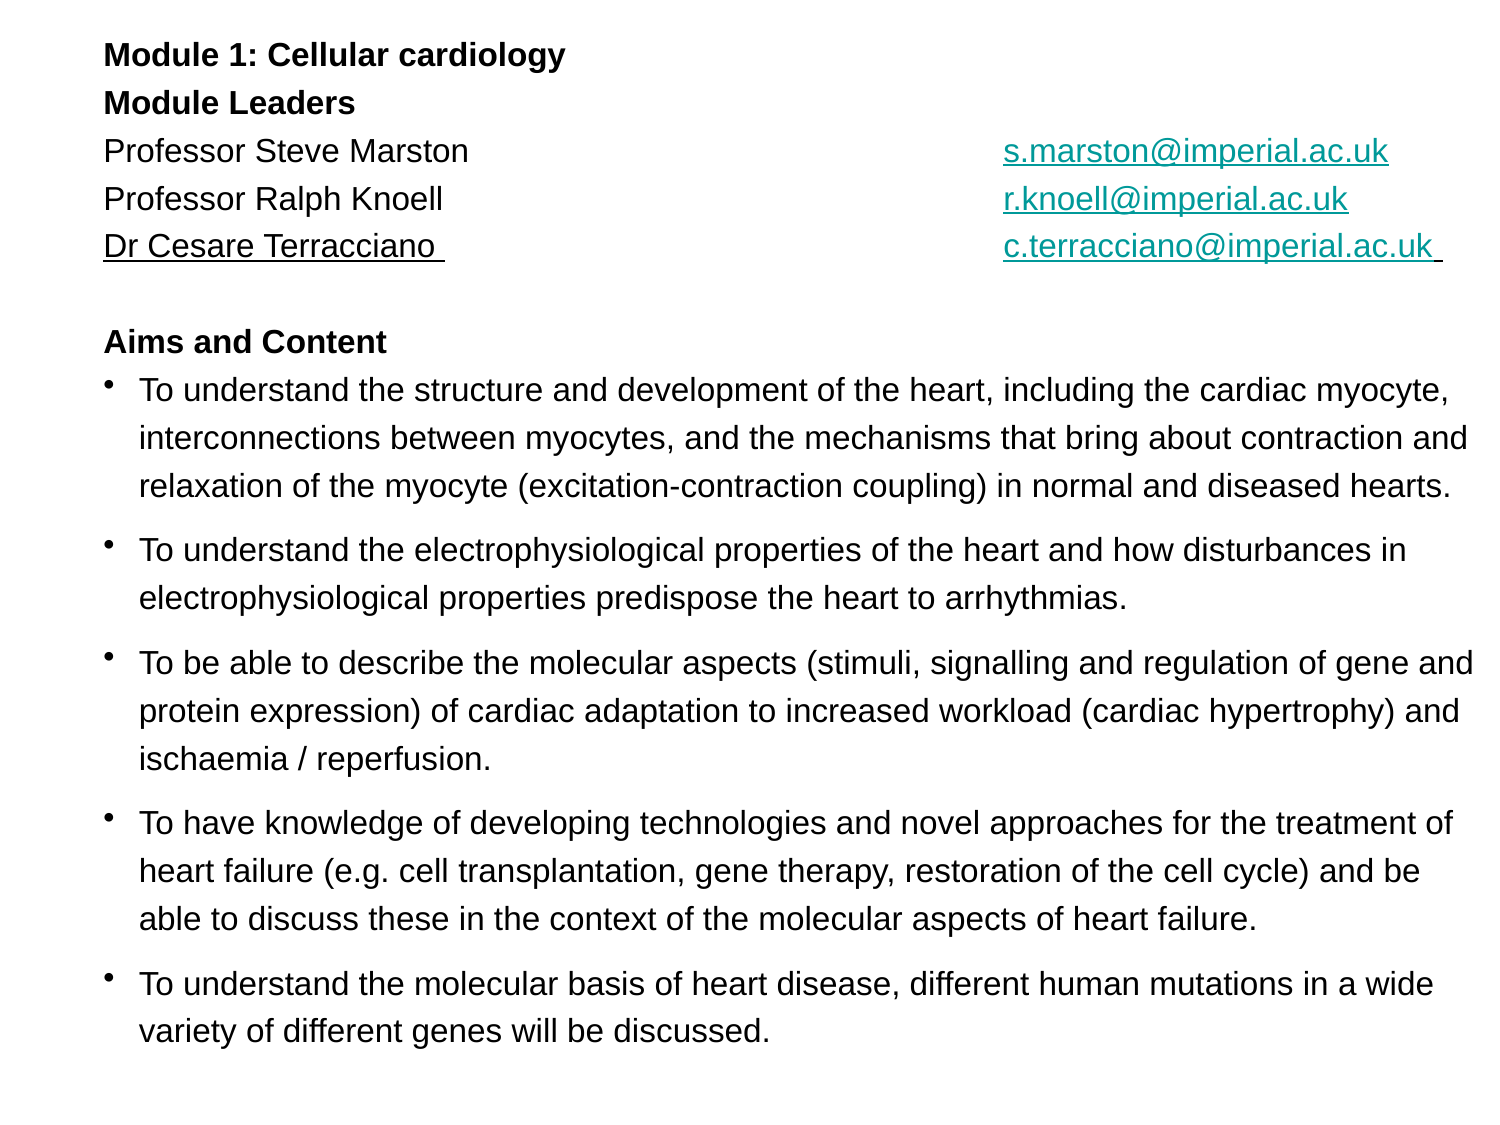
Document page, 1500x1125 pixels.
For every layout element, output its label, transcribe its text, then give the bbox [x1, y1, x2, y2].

text_box Module 1: Cellular cardiology Module Leaders Professor Steve Marston s.marston@imperial.ac.uk Professor Ralph Knoell r.knoell@imperial.ac.uk Dr Cesare Terracciano c.terracciano@imperial.ac.uk Aims and Content To understand the structure and development of the heart, including the cardiac myocyte, interconnections between myocytes, and the mechanisms that bring about contraction and relaxation of the myocyte (excitation-contraction coupling) in normal and diseased hearts. To understand the electrophysiological properties of the heart and how disturbances in electrophysiological properties predispose the heart to arrhythmias. To be able to describe the molecular aspects (stimuli, signalling and regulation of gene and protein expression) of cardiac adaptation to increased workload (cardiac hypertrophy) and ischaemia / reperfusion. To have knowledge of developing technologies and novel approaches for the treatment of heart failure (e.g. cell transplantation, gene therapy, restoration of the cell cycle) and be able to discuss these in the context of the molecular aspects of heart failure. To understand the molecular basis of heart disease, different human mutations in a wide variety of different genes will be discussed. [88, 17, 1500, 1057]
